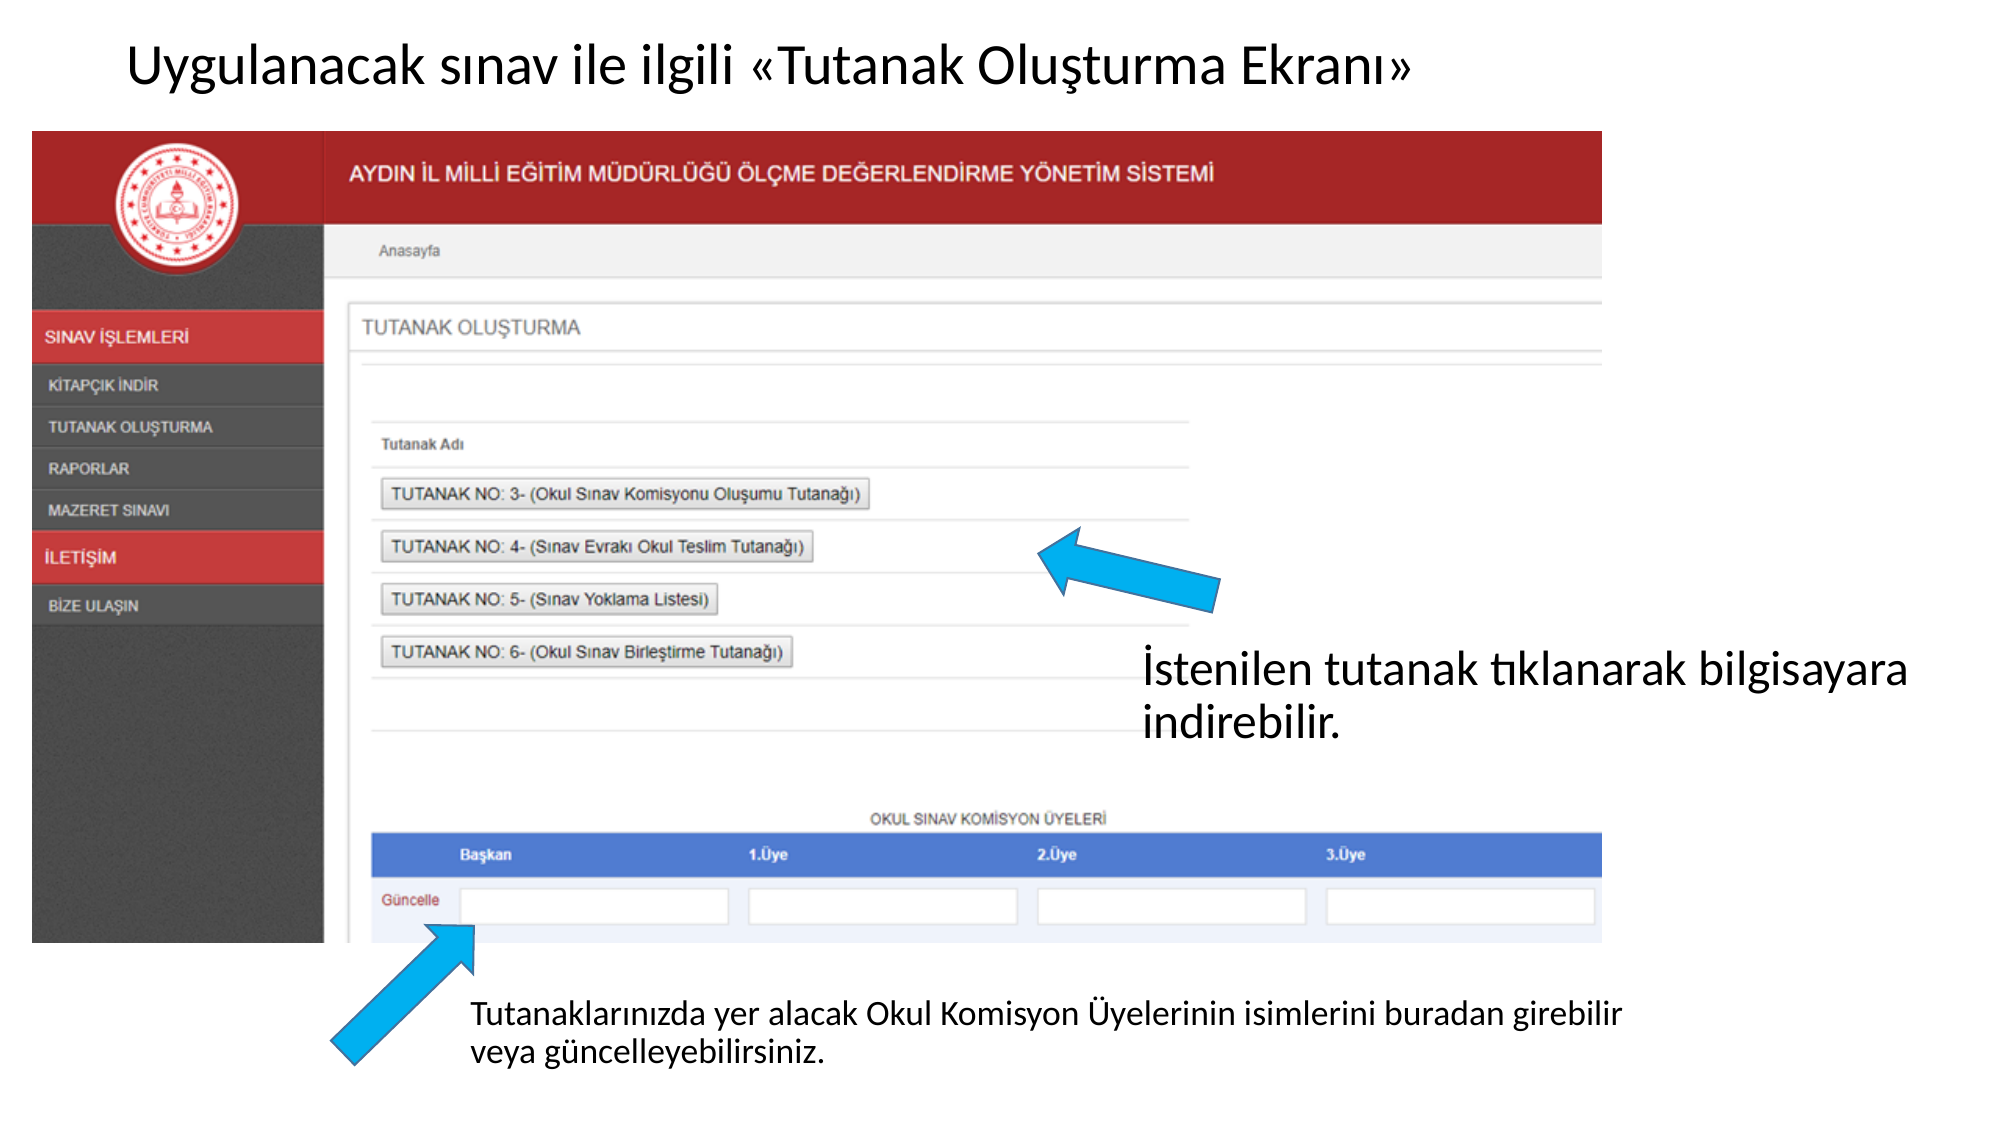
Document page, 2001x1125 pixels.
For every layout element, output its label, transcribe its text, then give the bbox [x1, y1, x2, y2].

text_box Uygulanacak sınav ile ilgili «Tutanak Oluşturma Ekranı» [111, 26, 1523, 119]
picture [32, 131, 1602, 943]
text_box [329, 943, 475, 1067]
text_box İstenilen tutanak tıklanarak bilgisayara indirebilir. [1602, 635, 1947, 757]
text_box Tutanaklarınızda yer alacak Okul Komisyon Üyelerinin isimlerini buradan girebilir veya güncelleyebilirsiniz. [455, 987, 1644, 1080]
